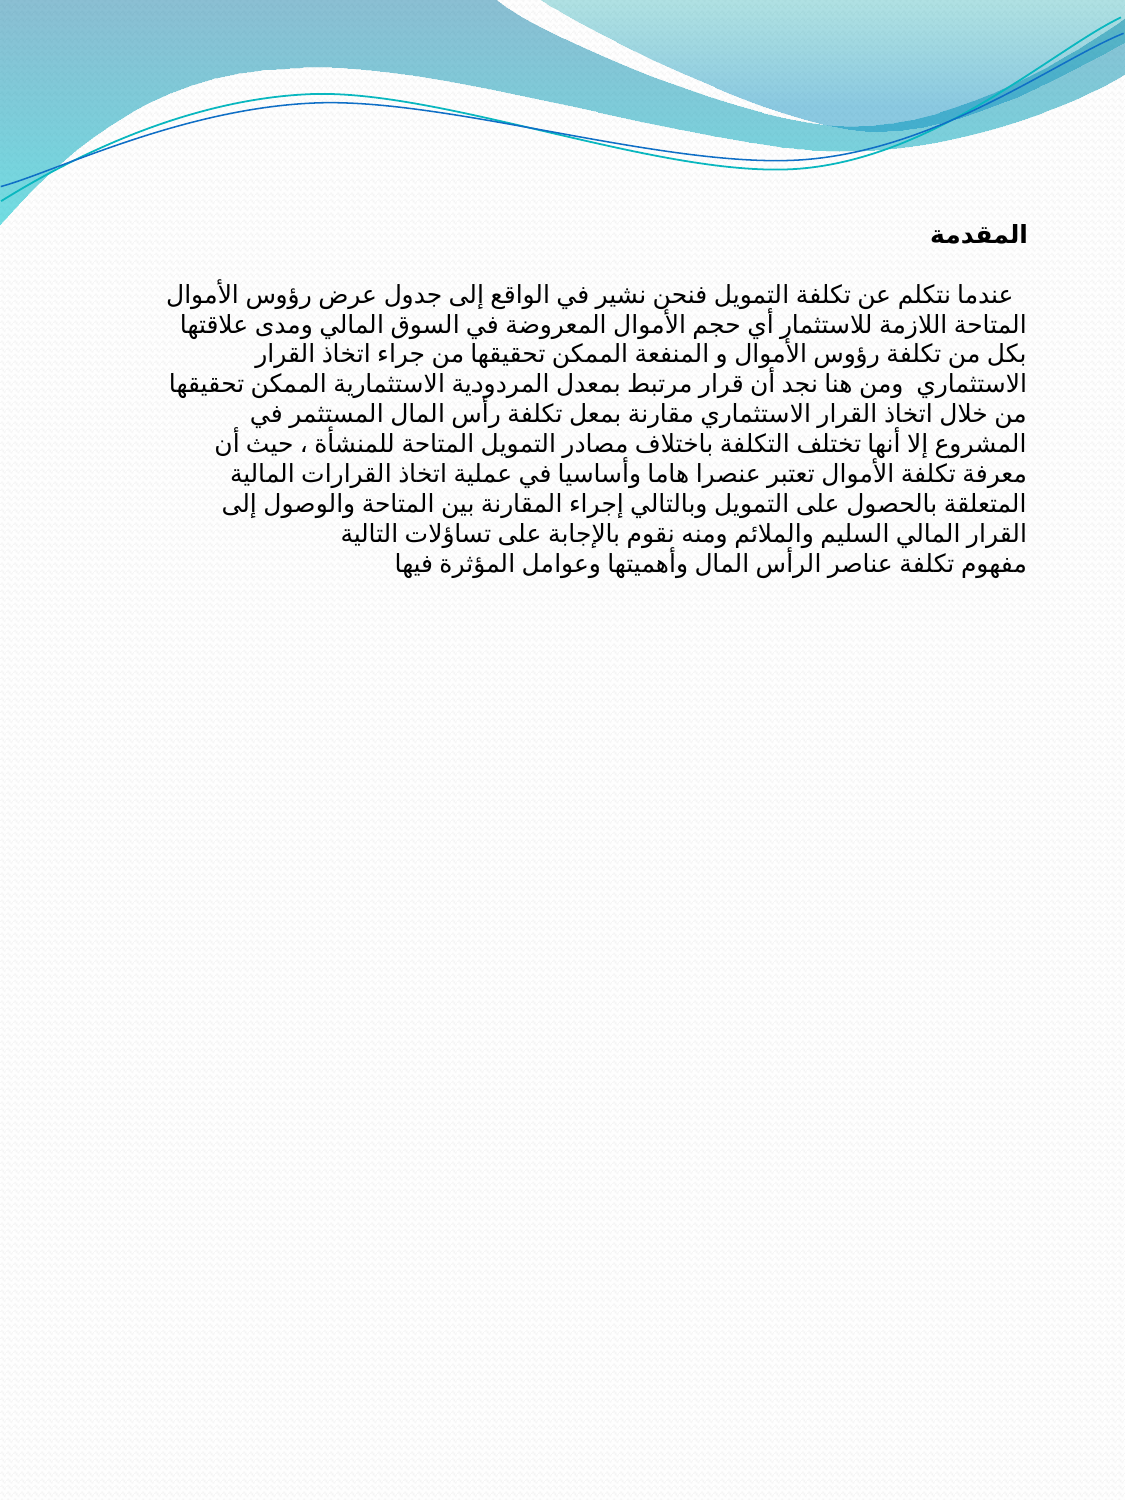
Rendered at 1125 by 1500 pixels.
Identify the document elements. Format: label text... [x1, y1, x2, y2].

text_box المقدمة عندما نتكلم عن تكلفة التمويل فنحن نشير في الواقع إلى جدول عرض رؤوس الأموال المتاحة اللازمة للاستثمار أي حجم الأموال المعروضة في السوق المالي ومدى علاقتها بكل من تكلفة رؤوس الأموال و المنفعة الممكن تحقيقها من جراء اتخاذ القرار الاستثماري ومن هنا نجد أن قرار مرتبط بمعدل المردودية الاستثمارية الممكن تحقيقها من خلال اتخاذ القرار الاستثماري مقارنة بمعل تكلفة رأس المال المستثمر في المشروع إلا أنها تختلف التكلفة باختلاف مصادر التمويل المتاحة للمنشأة ، حيث أن معرفة تكلفة الأموال تعتبر عنصرا هاما وأساسيا في عملية اتخاذ القرارات المالية المتعلقة بالحصول على التمويل وبالتالي إجراء المقارنة بين المتاحة والوصول إلى القرار المالي السليم والملائم ومنه نقوم بالإجابة على تساؤلات التالية مفهوم تكلفة عناصر الرأس المال وأهميتها وعوامل المؤثرة فيها [140, 210, 1043, 585]
